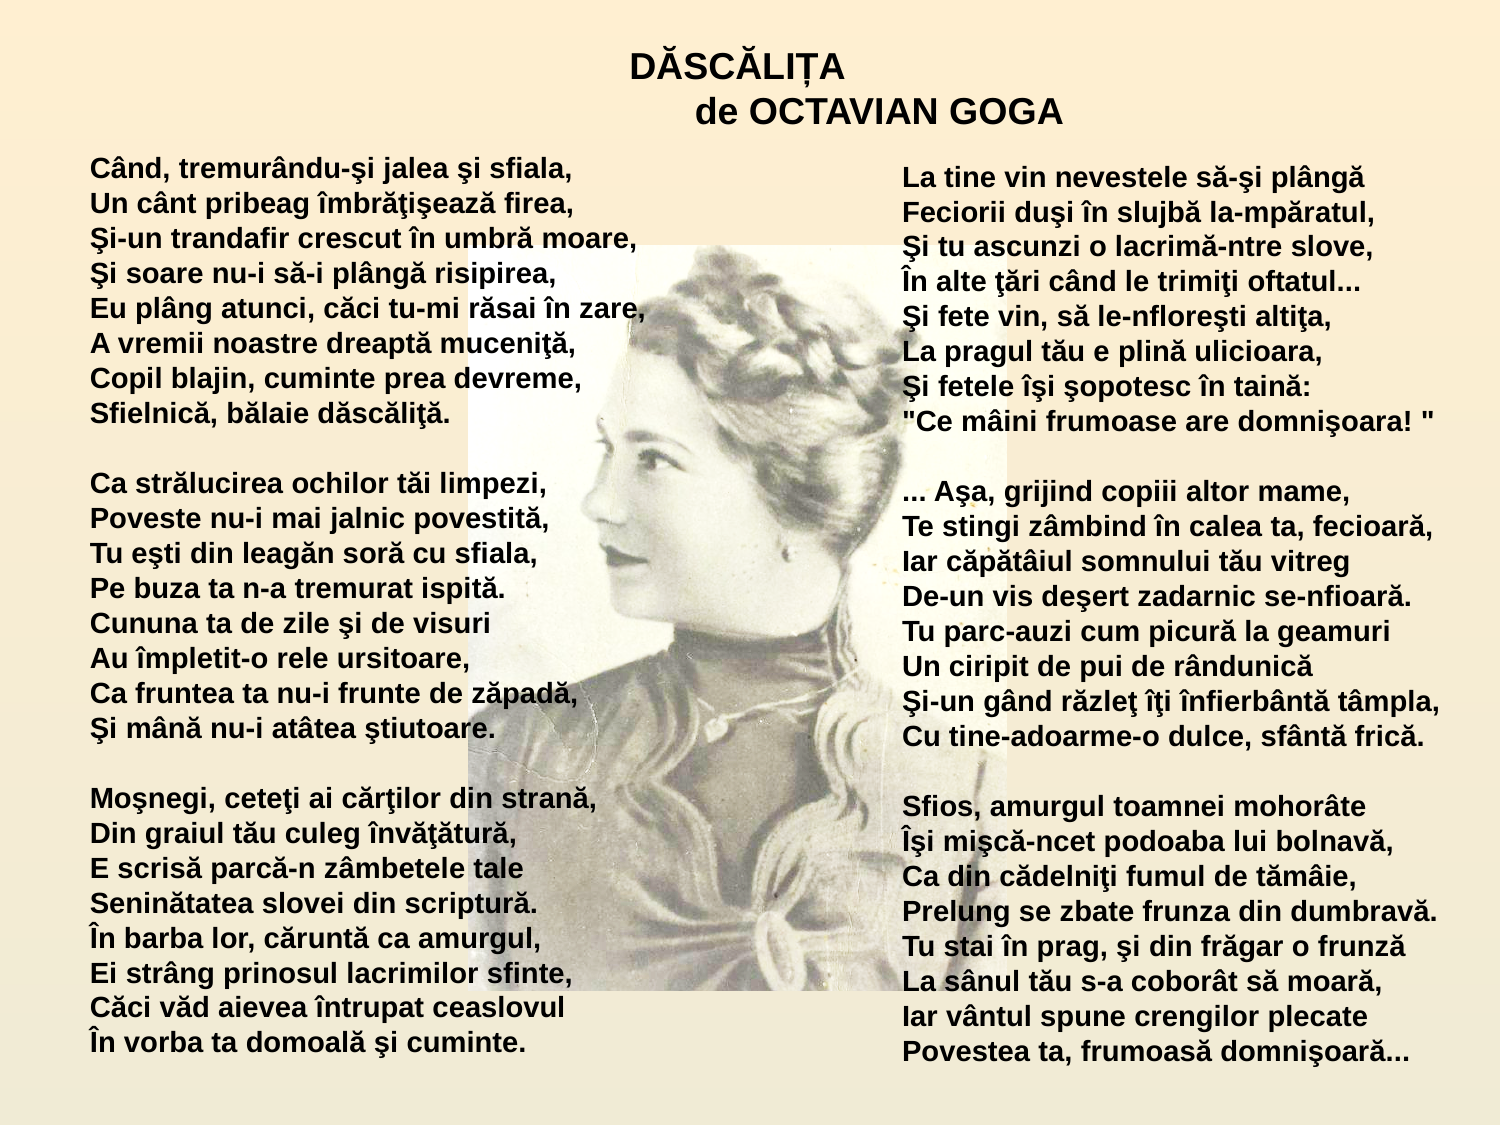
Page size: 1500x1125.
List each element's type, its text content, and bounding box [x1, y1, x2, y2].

picture [467, 244, 1007, 991]
text_box Când, tremurându-şi jalea şi sfiala, Un cânt pribeag îmbrăţişează firea, Şi-un trandafir crescut în umbră moare, Şi soare nu-i să-i plângă risipirea, Eu plâng atunci, căci tu-mi răsai în zare, A vremii noastre dreaptă muceniţă, Copil blajin, cuminte prea devreme, Sfielnică, bălaie dăscăliţă. Ca strălucirea ochilor tăi limpezi, Poveste nu-i mai jalnic povestită, Tu eşti din leagăn soră cu sfiala, Pe buza ta n-a tremurat ispită. Cununa ta de zile şi de visuri Au împletit-o rele ursitoare, Ca fruntea ta nu-i frunte de zăpadă, Şi mână nu-i atâtea ştiutoare. Moşnegi, ceteţi ai cărţilor din strană, Din graiul tău culeg învăţătură, E scrisă parcă-n zâmbetele tale Seninătatea slovei din scriptură. În barba lor, căruntă ca amurgul, Ei strâng prinosul lacrimilor sfinte, Căci văd aievea întrupat ceaslovul În vorba ta domoală şi cuminte. [74, 87, 663, 1125]
text_box DĂSCĂLIȚA de OCTAVIAN GOGA [312, 34, 1163, 140]
text_box La tine vin nevestele să-şi plângă Feciorii duşi în slujbă la-mpăratul, Şi tu ascunzi o lacrimă-ntre slove, În alte ţări când le trimiţi oftatul... Şi fete vin, să le-nfloreşti altiţa, La pragul tău e plină ulicioara, Şi fetele îşi şopotesc în taină: "Ce mâini frumoase are domnişoara! " ... Aşa, grijind copiii altor mame, Te stingi zâmbind în calea ta, fecioară, Iar căpătâiul somnului tău vitreg De-un vis deşert zadarnic se-nfioară. Tu parc-auzi cum picură la geamuri Un ciripit de pui de rândunică Şi-un gând răzleţ îţi înfierbântă tâmpla, Cu tine-adoarme-o dulce, sfântă frică. Sfios, amurgul toamnei mohorâte Îşi mişcă-ncet podoaba lui bolnavă, Ca din cădelniţi fumul de tămâie, Prelung se zbate frunza din dumbravă. Tu stai în prag, şi din frăgar o frunză La sânul tău s-a coborât să moară, Iar vântul spune crengilor plecate Povestea ta, frumoasă domnişoară... [887, 150, 1475, 1075]
